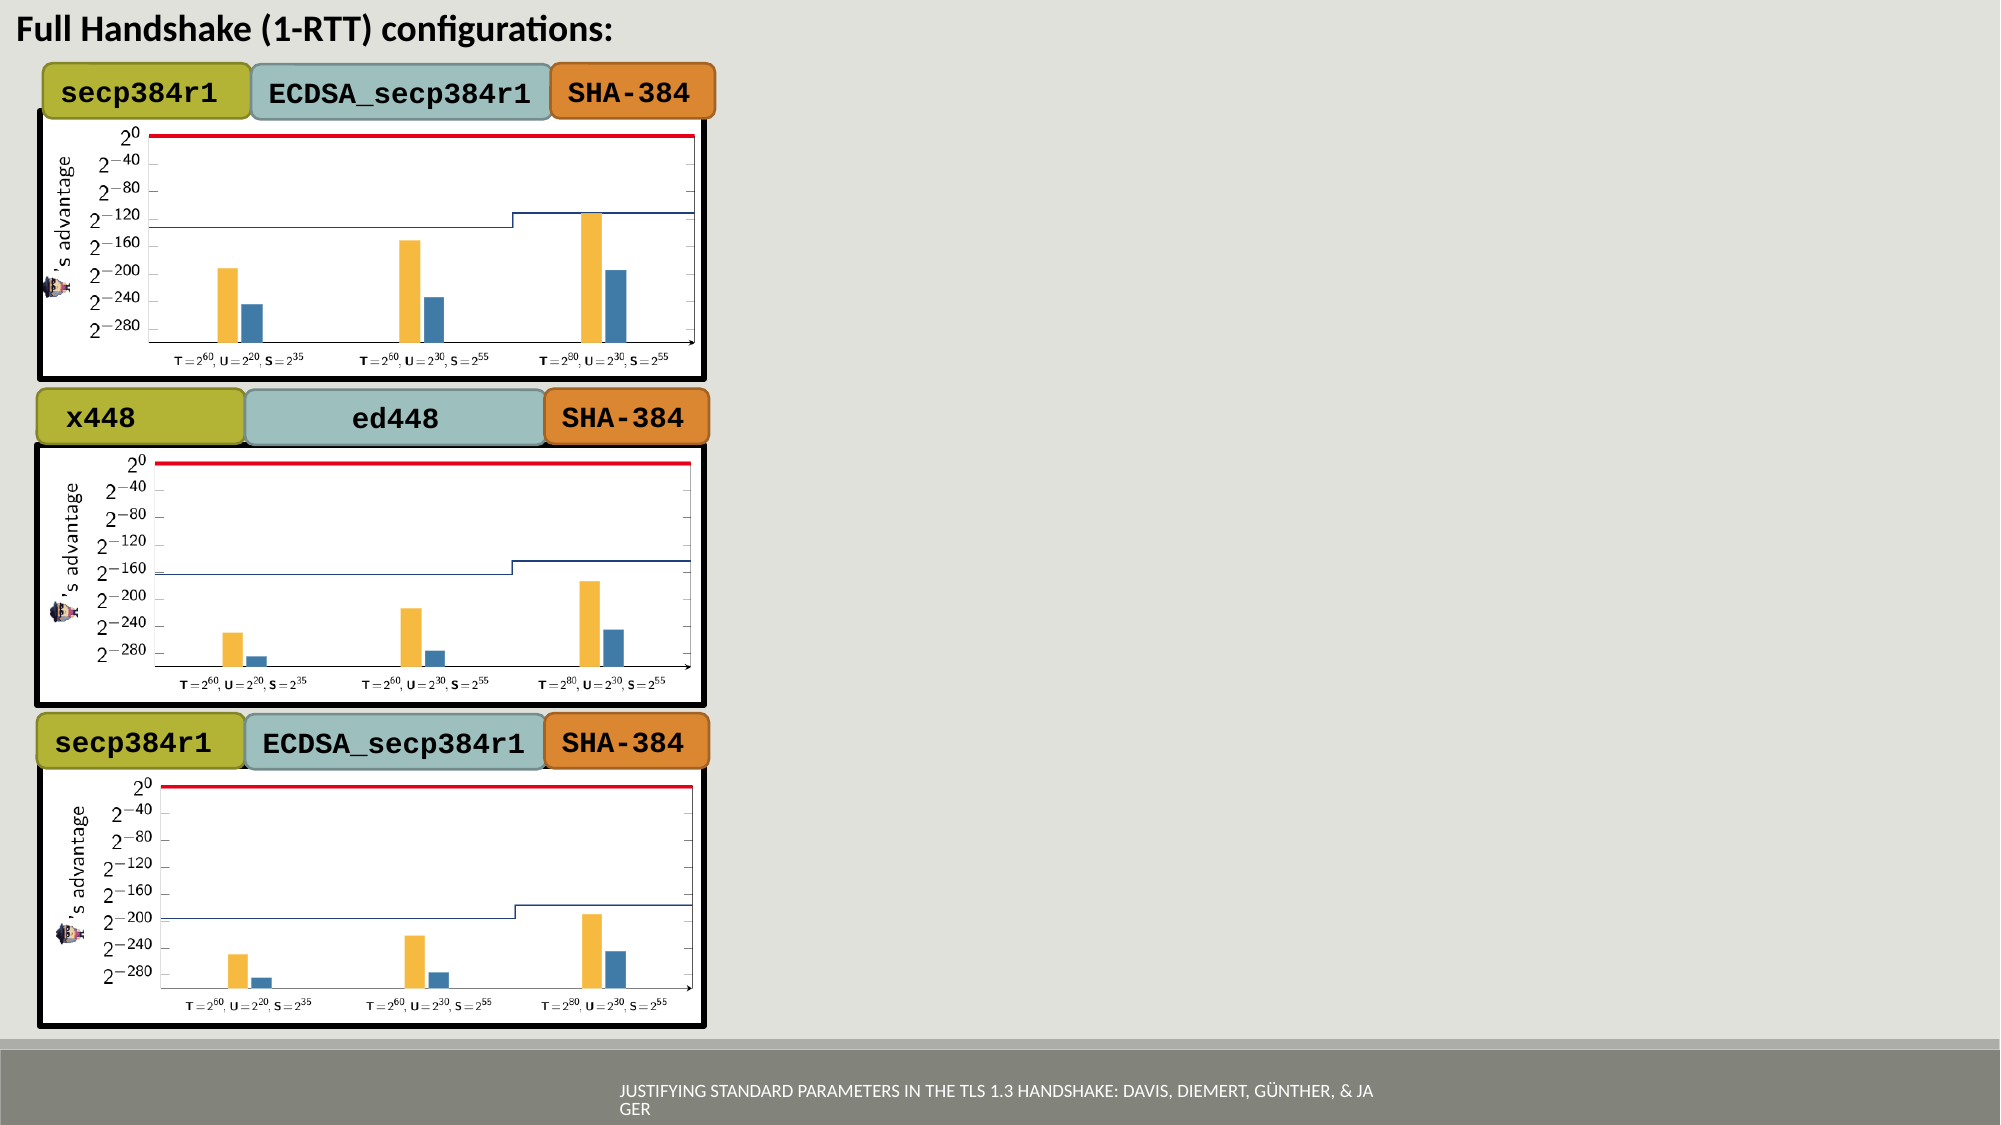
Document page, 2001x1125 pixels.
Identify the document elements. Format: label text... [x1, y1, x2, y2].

picture [42, 768, 702, 1024]
text_box secp384r1 [35, 711, 245, 769]
text_box SHA-384 [543, 387, 711, 445]
text_box x448 [35, 387, 245, 445]
text_box ed448 [243, 388, 545, 444]
text_box ECDSA_secp384r1 [243, 712, 544, 765]
text_box SHA-384 [549, 61, 717, 119]
picture [42, 113, 702, 377]
text_box SHA-384 [543, 711, 711, 767]
text_box secp384r1 [41, 61, 251, 112]
footer Justifying Standard Parameters in the TLS 1.3 Handshake: Davis, Diemert, Günther, & Jager [604, 1059, 1396, 1120]
text_box ECDSA_secp384r1 [249, 62, 550, 110]
text_box Full Handshake (1-RTT) configurations: [1, 0, 630, 57]
picture [39, 447, 702, 703]
